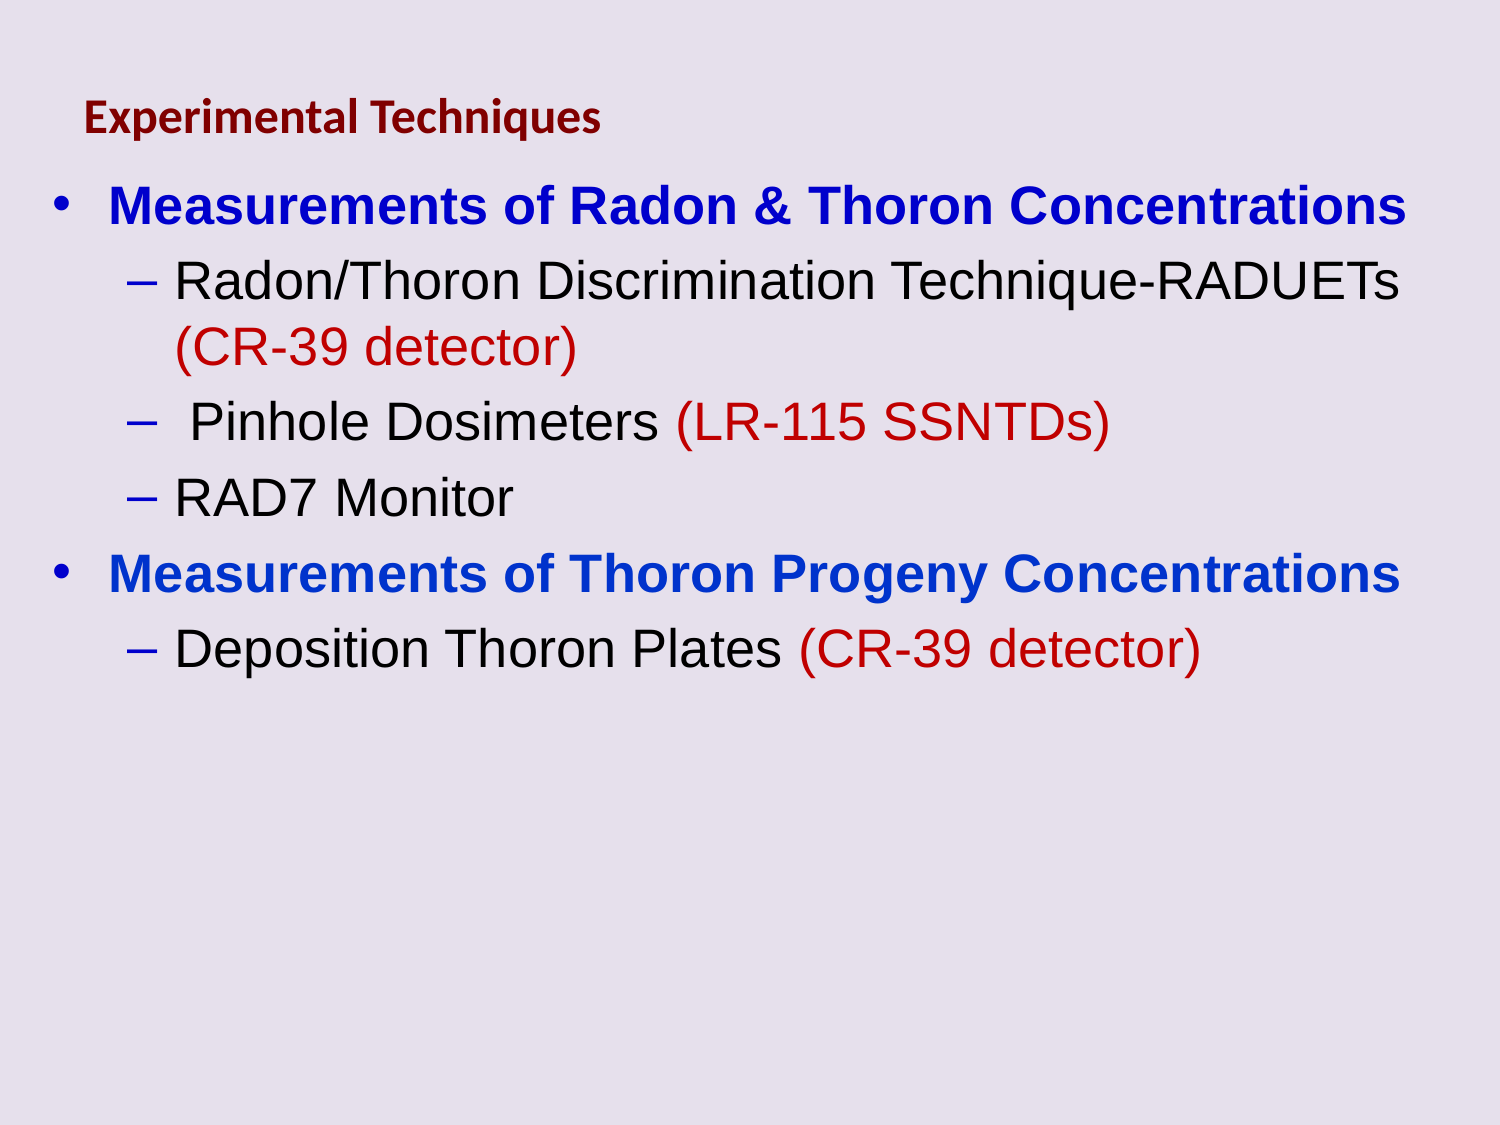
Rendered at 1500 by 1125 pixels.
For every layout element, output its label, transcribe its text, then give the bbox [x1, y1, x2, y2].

title Experimental Techniques [12, 75, 1425, 175]
list Measurements of Radon & Thoron Concentrations Radon/Thoron Discrimination Technique-RADUETs (CR-39 detector) Pinhole Dosimeters (LR-115 SSNTDs) RAD7 Monitor Measurements of Thoron Progeny Concentrations Deposition Thoron Plates (CR-39 detector) [37, 162, 1475, 1000]
